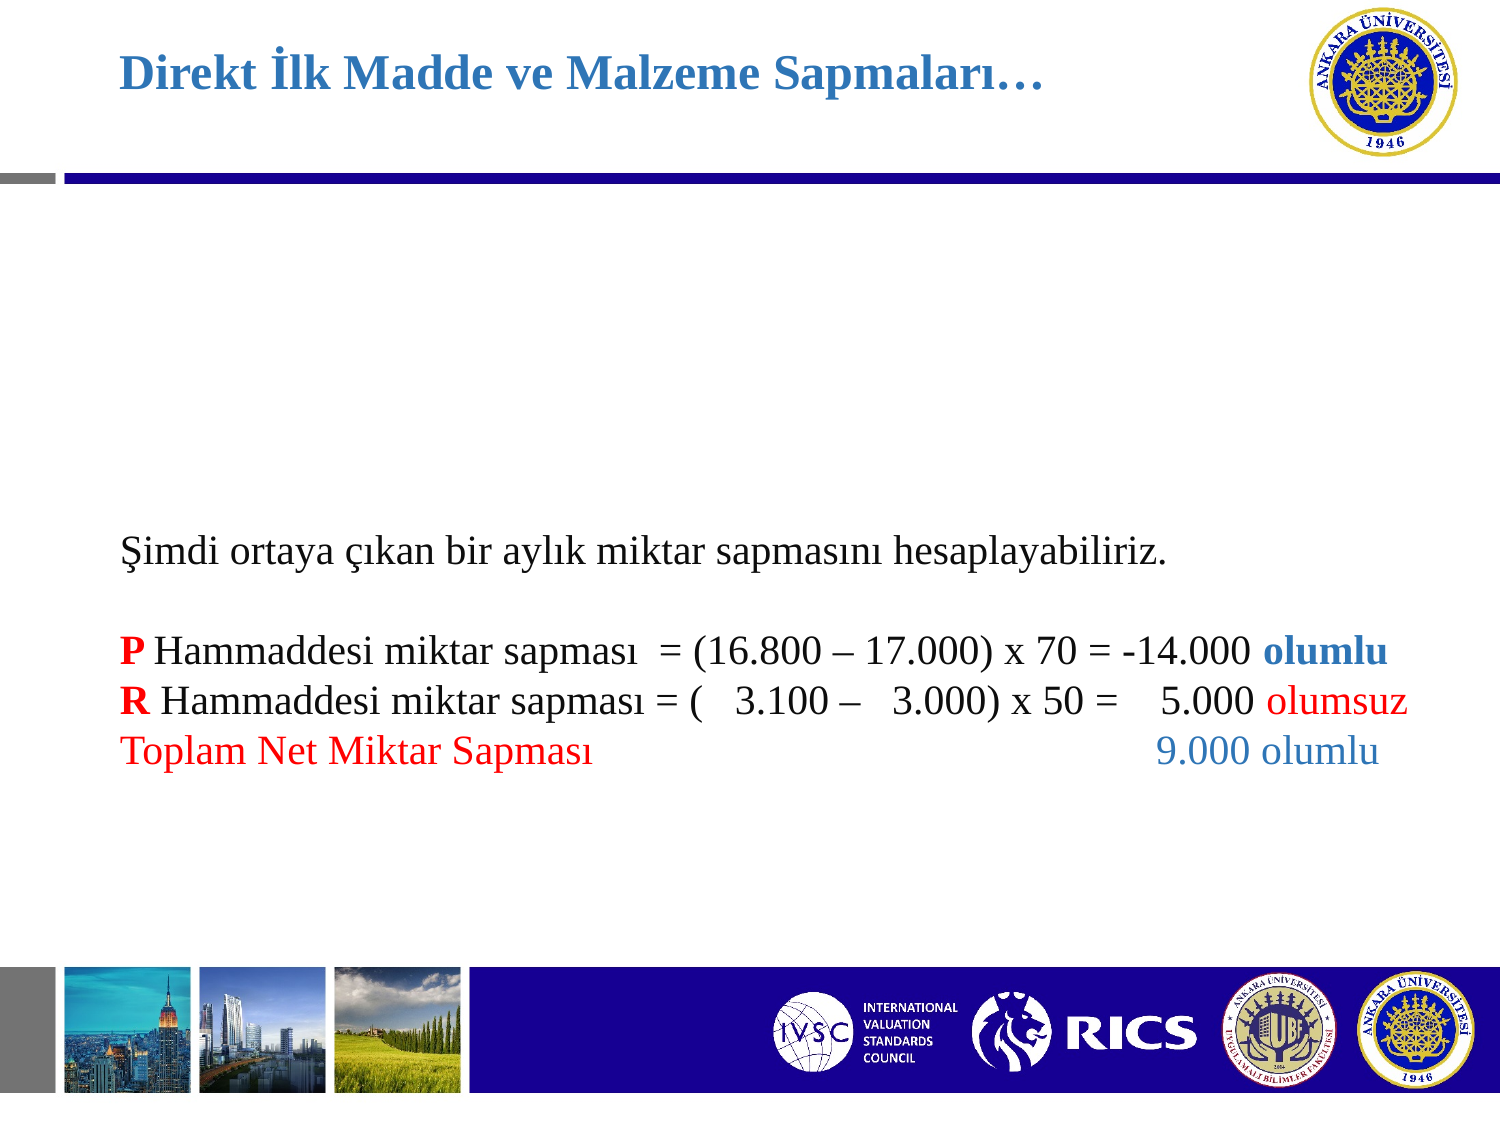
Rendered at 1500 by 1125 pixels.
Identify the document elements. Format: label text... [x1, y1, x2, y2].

list Şimdi ortaya çıkan bir aylık miktar sapmasını hesaplayabiliriz. P Hammaddesi miktar sapması = (16.800 – 17.000) x 70 = -14.000 olumlu R Hammaddesi miktar sapması = ( 3.100 – 3.000) x 50 = 5.000 olumsuz Toplam Net Miktar Sapması 9.000 olumlu [119, 522, 1430, 827]
picture [0, 0, 1500, 1125]
title Direkt İlk Madde ve Malzeme Sapmaları… [119, 46, 1231, 131]
